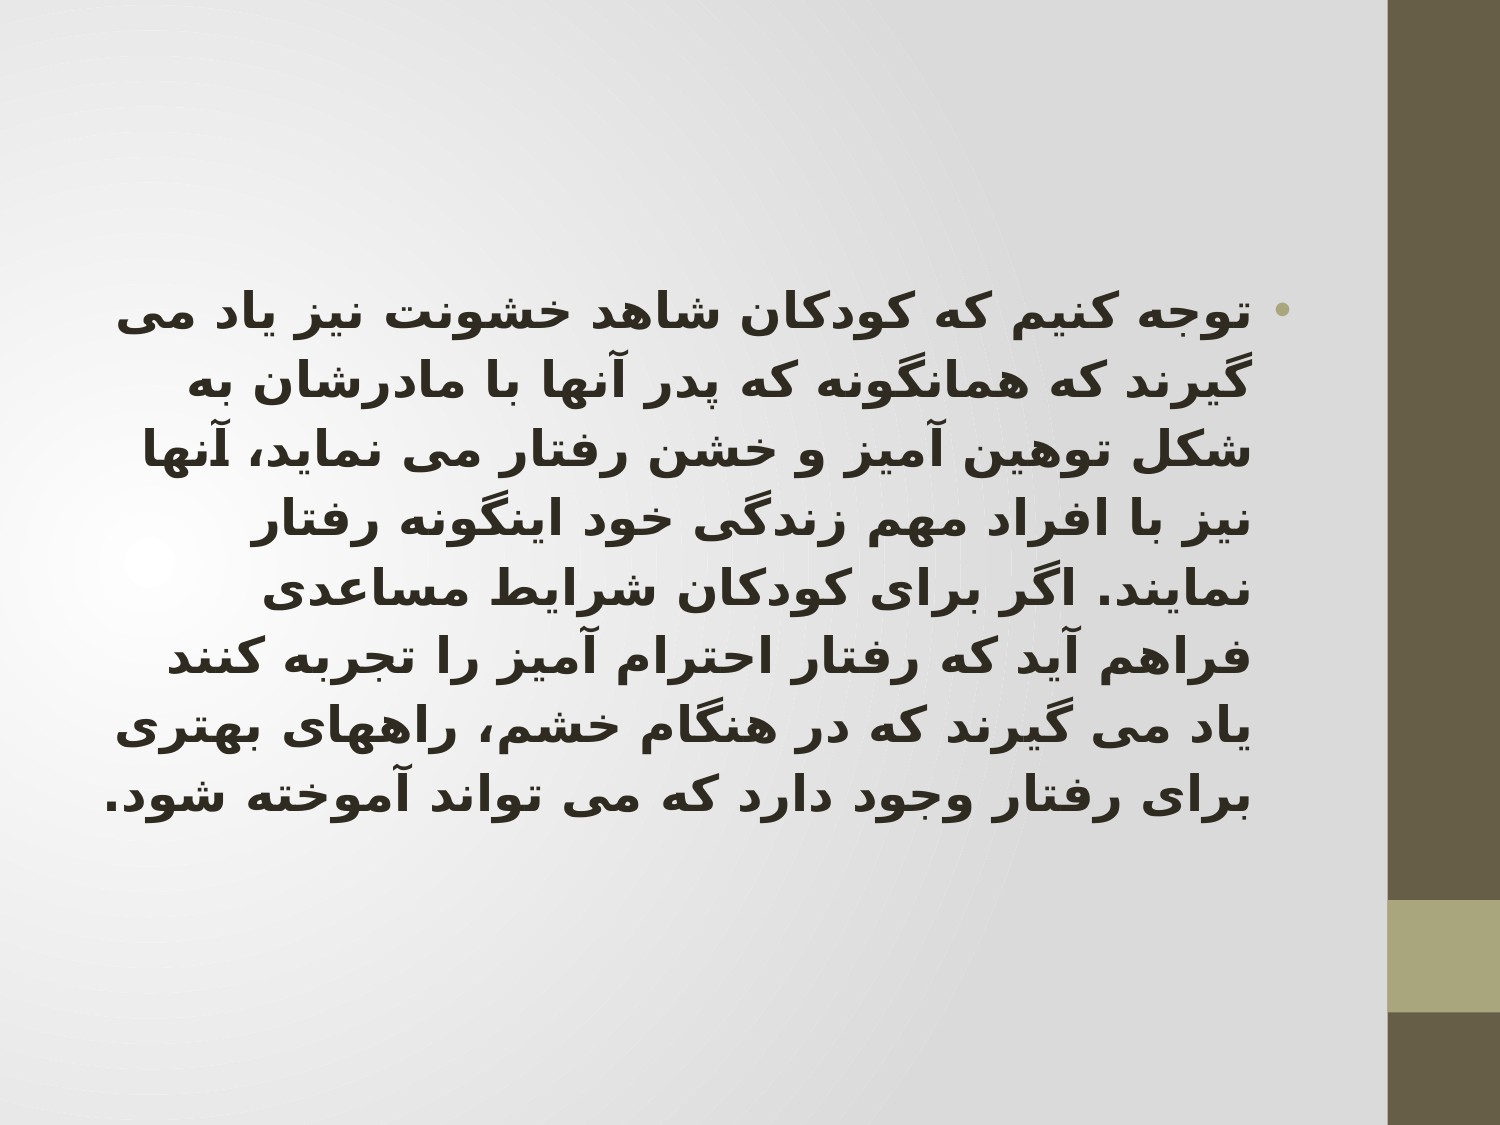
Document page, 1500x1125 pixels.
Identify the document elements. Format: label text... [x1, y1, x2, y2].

list توجه کنیم که كودکان شاهد خشونت نیز یاد می گیرند که همانگونه که پدر آنها با مادرشان به شکل توهین آمیز و خشن رفتار می نماید، آنها نیز با افراد مهم زندگی خود اینگونه رفتار نمایند. اگر برای کودکان شرایط مساعدی فراهم آید که رفتار احترام آمیز را تجربه کنند یاد می گیرند که در هنگام خشم، راههای بهتری برای رفتار وجود دارد که می تواند آموخته شود. [75, 262, 1325, 1050]
